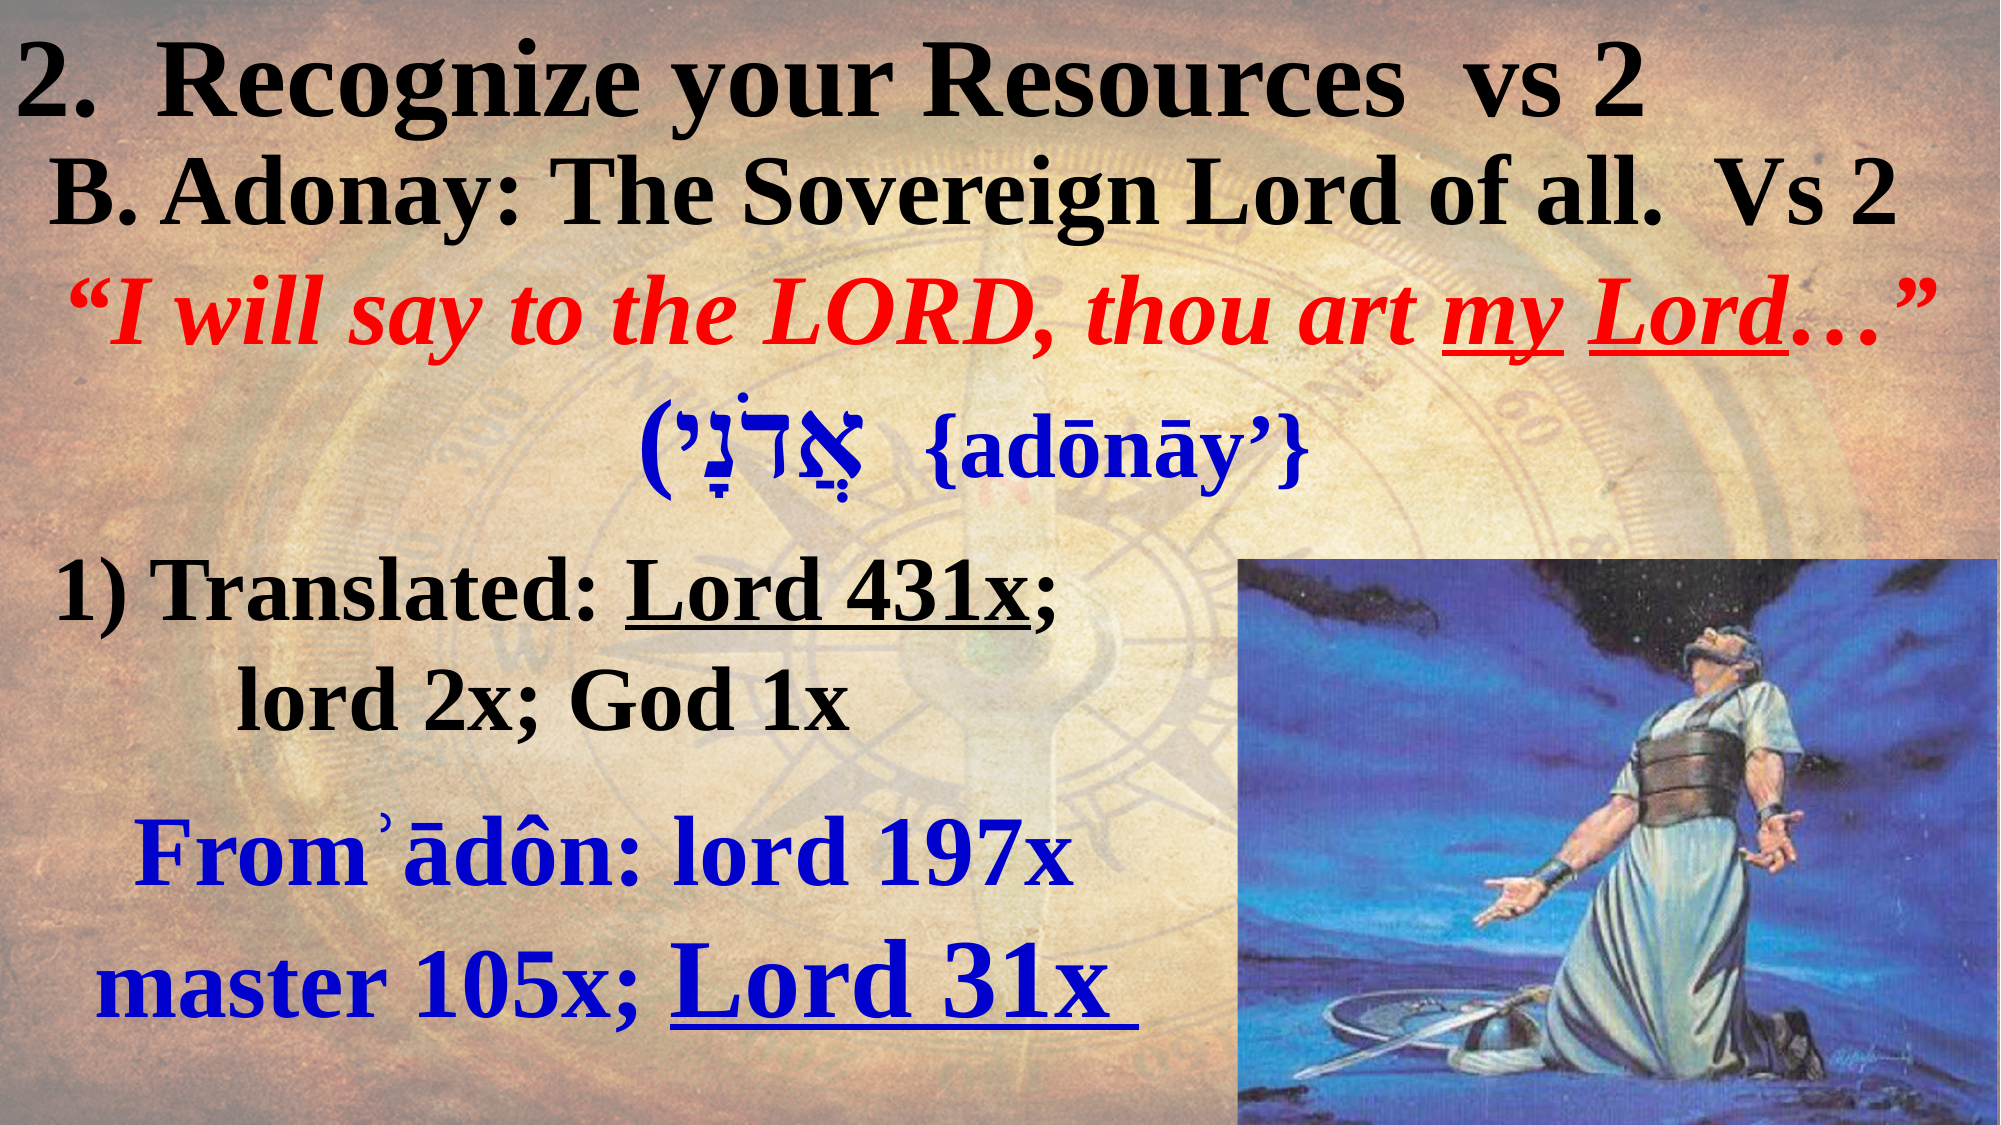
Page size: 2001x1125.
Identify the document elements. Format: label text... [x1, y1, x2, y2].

text_box B. Adonay: The Sovereign Lord of all. Vs 2 “I will say to the LORD, thou art my Lord…” (‏אֲדֹנָי‎ {adōnāy’} [0, 117, 1963, 508]
picture [1237, 558, 1998, 1125]
text_box 2. Recognize your Resources vs 2 [0, 0, 1997, 267]
text_box Fromʾādôn: lord 197x master 105x; Lord 31x [74, 777, 1159, 1048]
text_box 1) Translated: Lord 431x; lord 2x; God 1x [37, 521, 1975, 756]
